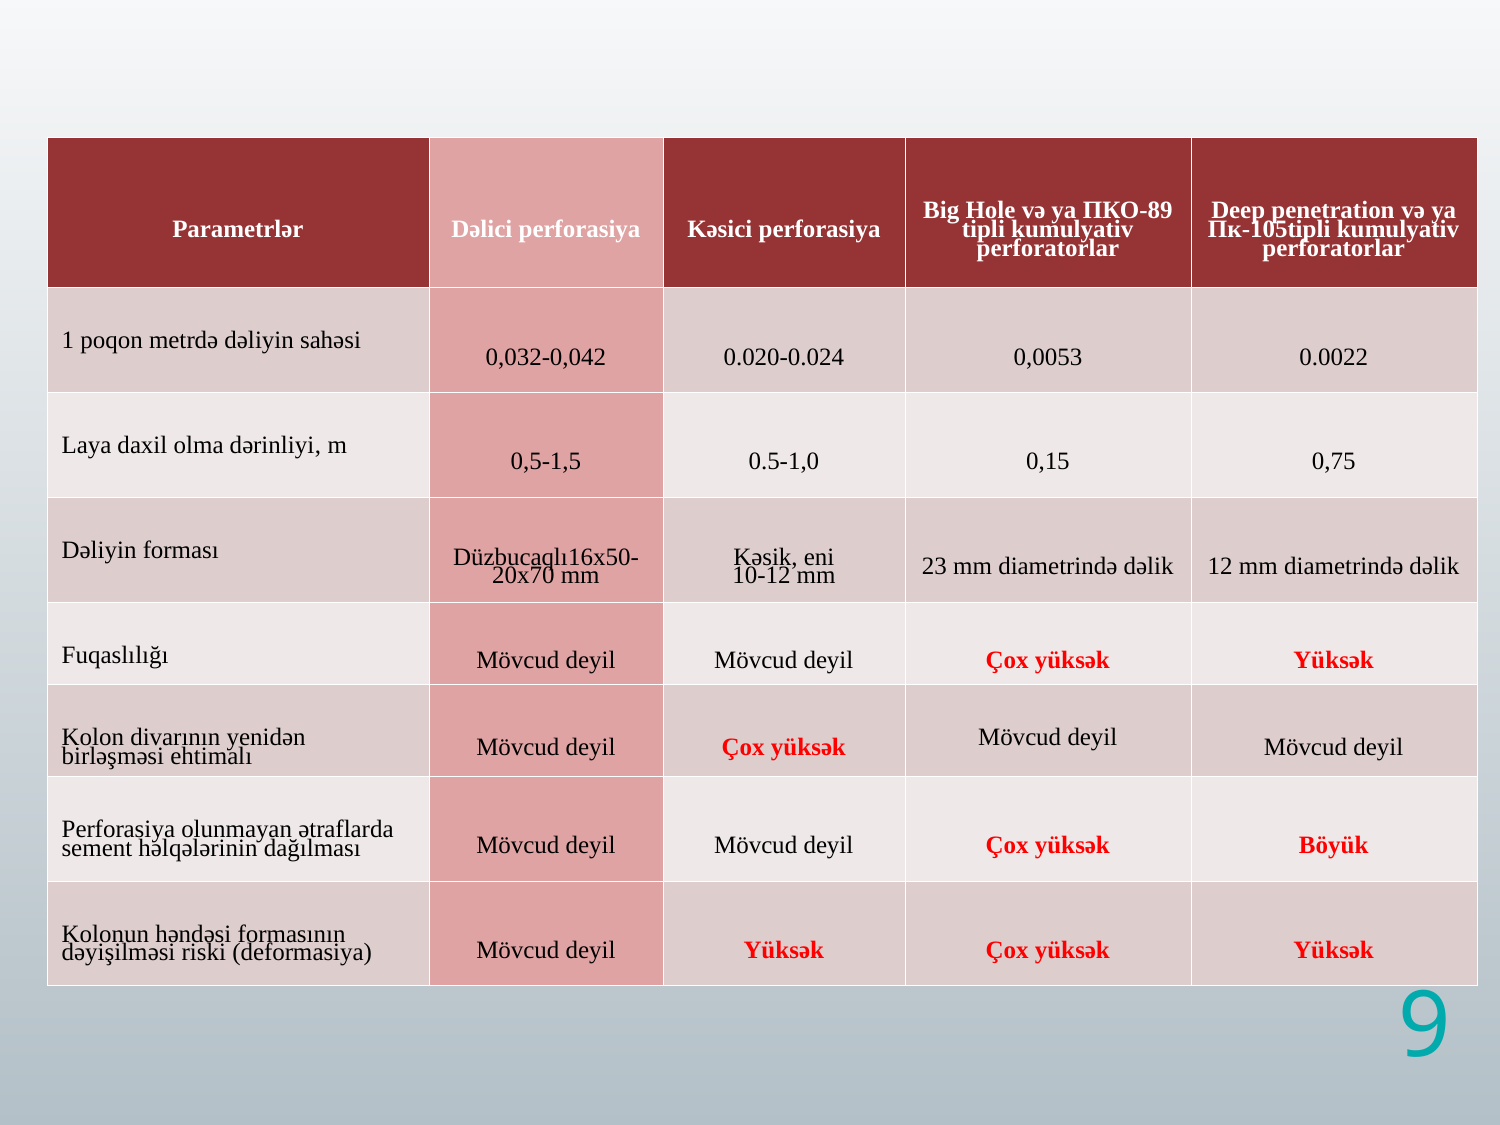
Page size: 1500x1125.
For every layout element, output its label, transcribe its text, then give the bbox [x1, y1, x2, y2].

table_cell Çox yüksək [906, 882, 1191, 985]
table_cell 0,0053 [906, 288, 1191, 392]
table_cell Mövcud deyil [430, 685, 663, 776]
table_header Parametrlər [48, 138, 429, 287]
table_cell Mövcud deyil [430, 777, 663, 881]
table_cell Fuqaslılığı [48, 603, 429, 684]
table_cell Mövcud deyil [1192, 685, 1477, 776]
table_cell Dəliyin forması [48, 498, 429, 602]
table_header Deep penetration və ya Пк-105tipli kumulyativ perforatorlar [1192, 138, 1477, 287]
table_cell 0,15 [906, 393, 1191, 497]
table_cell Mövcud deyil [906, 685, 1191, 776]
table_cell 0.0022 [1192, 288, 1477, 392]
table_cell 0.020-0.024 [664, 288, 905, 392]
table_cell Çox yüksək [906, 777, 1191, 881]
table_cell Kolonun həndəsi formasının dəyişilməsi riski (deformasiya) [48, 882, 429, 985]
table_cell Yüksək [1192, 603, 1477, 684]
table_cell 0,75 [1192, 393, 1477, 497]
table_cell Böyük [1192, 777, 1477, 881]
table_cell 0,5-1,5 [430, 393, 663, 497]
table_cell Çox yüksək [664, 685, 905, 776]
table_header Big Hole və ya ПКО-89 tipli kumulyativ perforatorlar [906, 138, 1191, 287]
table_cell Mövcud deyil [430, 603, 663, 684]
table_cell Mövcud deyil [664, 603, 905, 684]
table_cell 1 poqon metrdə dəliyin sahəsi [48, 288, 429, 392]
table_cell 12 mm diametrində dəlik [1192, 498, 1477, 602]
table_header Kəsici perforasiya [664, 138, 905, 287]
table_header Dəlici perforasiya [430, 138, 663, 287]
table_cell Kolon divarının yenidən birləşməsi ehtimalı [48, 685, 429, 776]
table_cell 0.5-1,0 [664, 393, 905, 497]
table_cell Düzbucaqlı16x50-20x70 mm [430, 498, 663, 602]
table_cell Perforasiya olunmayan ətraflarda sement həlqələrinin dağılması [48, 777, 429, 881]
table_cell 0,032-0,042 [430, 288, 663, 392]
table_cell Mövcud deyil [430, 882, 663, 985]
table_cell Mövcud deyil [664, 777, 905, 881]
table_cell Yüksək [1192, 882, 1477, 985]
slide_number 9 [1266, 986, 1451, 1102]
table_cell Kəsik, eni 10-12 mm [664, 498, 905, 602]
table_cell Laya daxil olma dərinliyi, m [48, 393, 429, 497]
table_cell Yüksək [664, 882, 905, 985]
table_cell 23 mm diametrində dəlik [906, 498, 1191, 602]
table_cell Çox yüksək [906, 603, 1191, 684]
